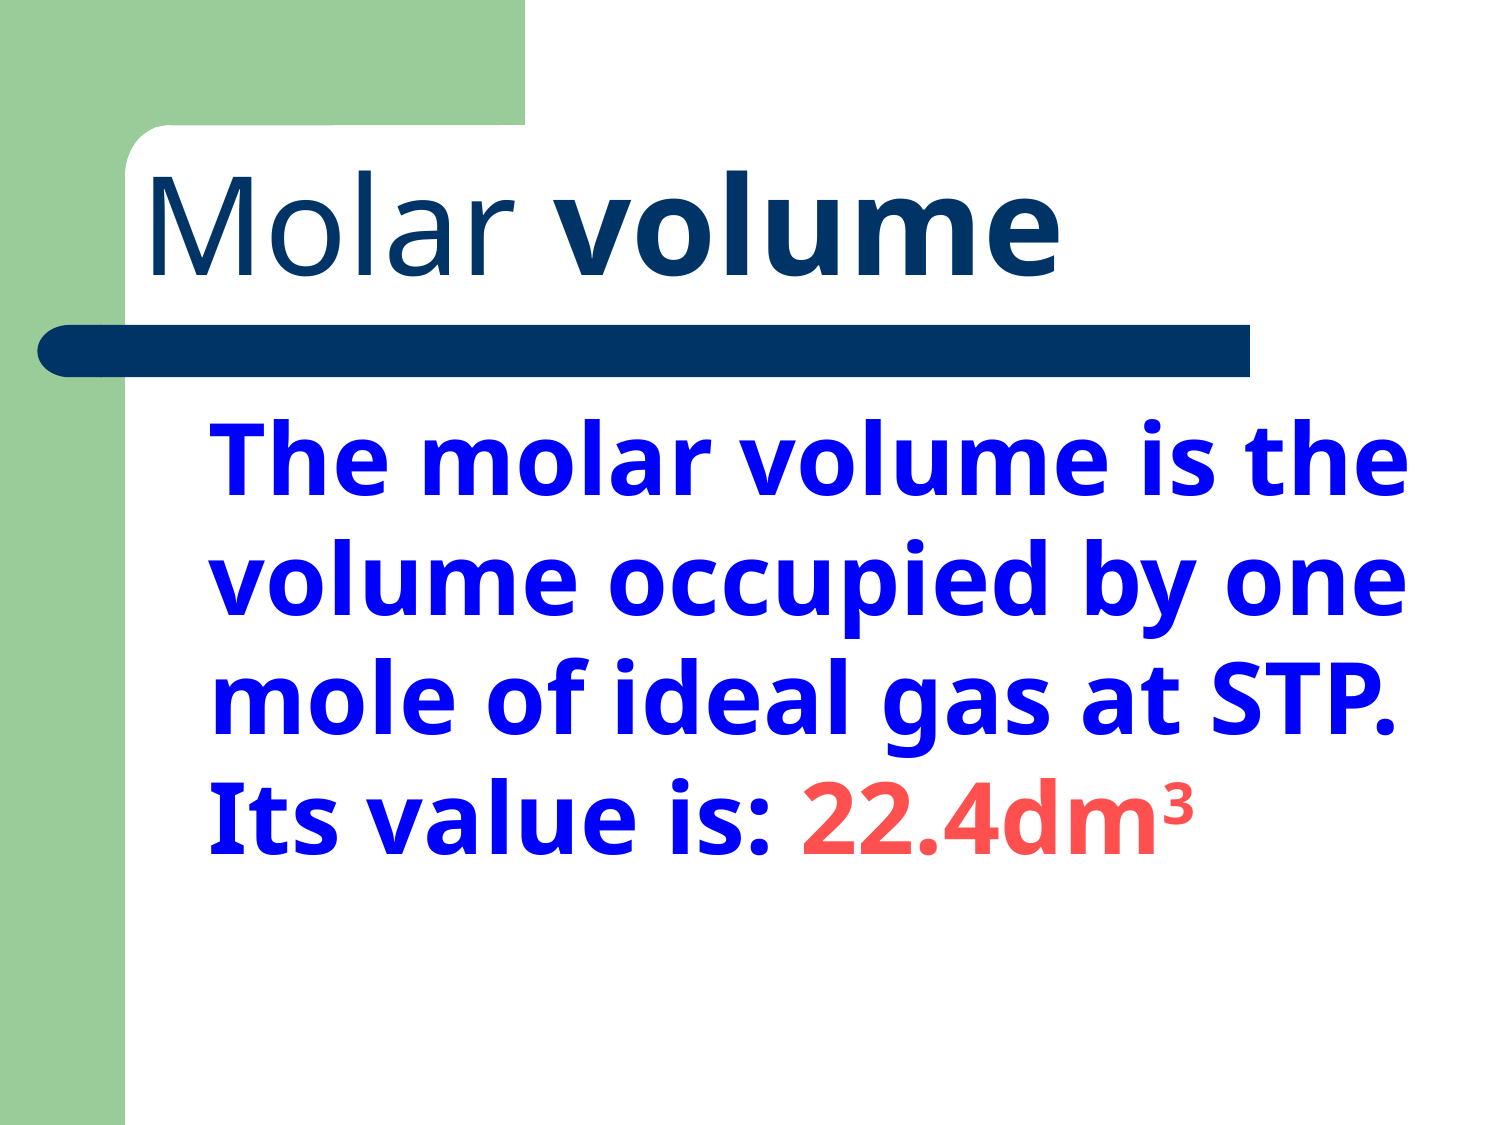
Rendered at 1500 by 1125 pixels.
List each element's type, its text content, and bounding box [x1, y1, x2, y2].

list The molar volume is the volume occupied by one mole of ideal gas at STP. Its value is: 22.4dm3 [137, 387, 1500, 999]
title Molar volume [125, 125, 1425, 313]
